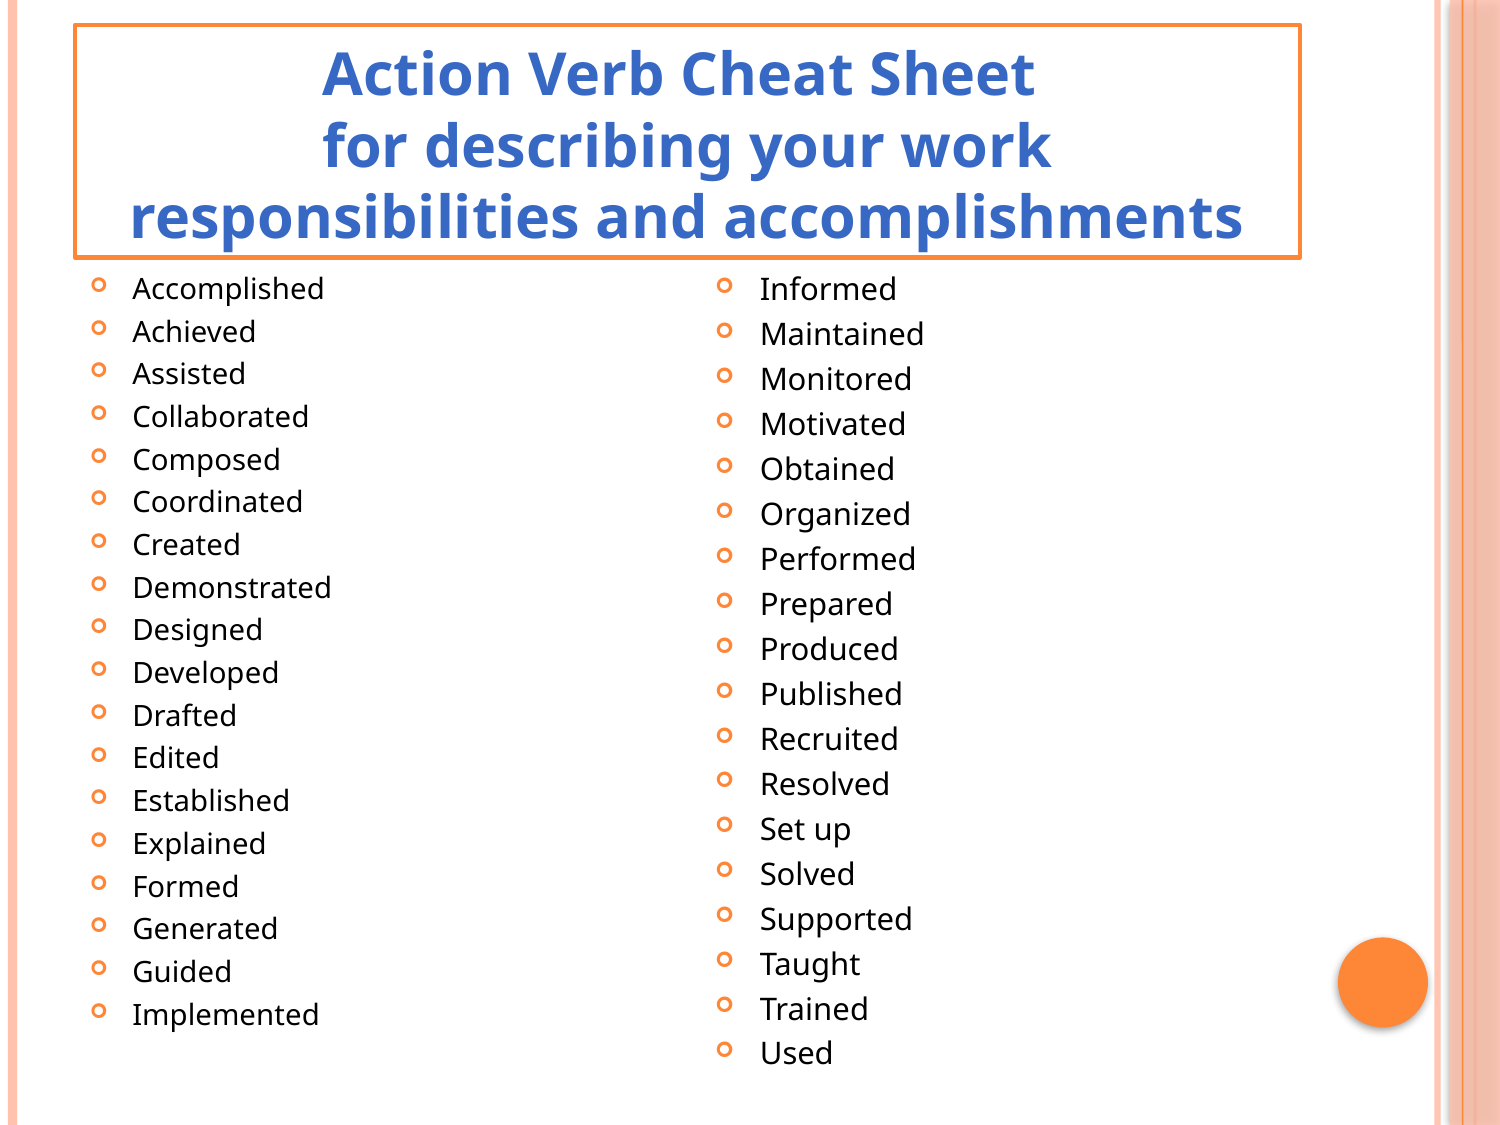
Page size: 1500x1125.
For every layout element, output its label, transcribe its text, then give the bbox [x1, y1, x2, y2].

text_box Action Verb Cheat Sheet for describing your work responsibilities and accomplishments [73, 23, 1302, 260]
list Informed Maintained Monitored Motivated Obtained Organized Performed Prepared Produced Published Recruited Resolved Set up Solved Supported Taught Trained Used [700, 262, 1301, 1088]
list Accomplished Achieved Assisted Collaborated Composed Coordinated Created Demonstrated Designed Developed Drafted Edited Established Explained Formed Generated Guided Implemented [75, 262, 675, 1050]
